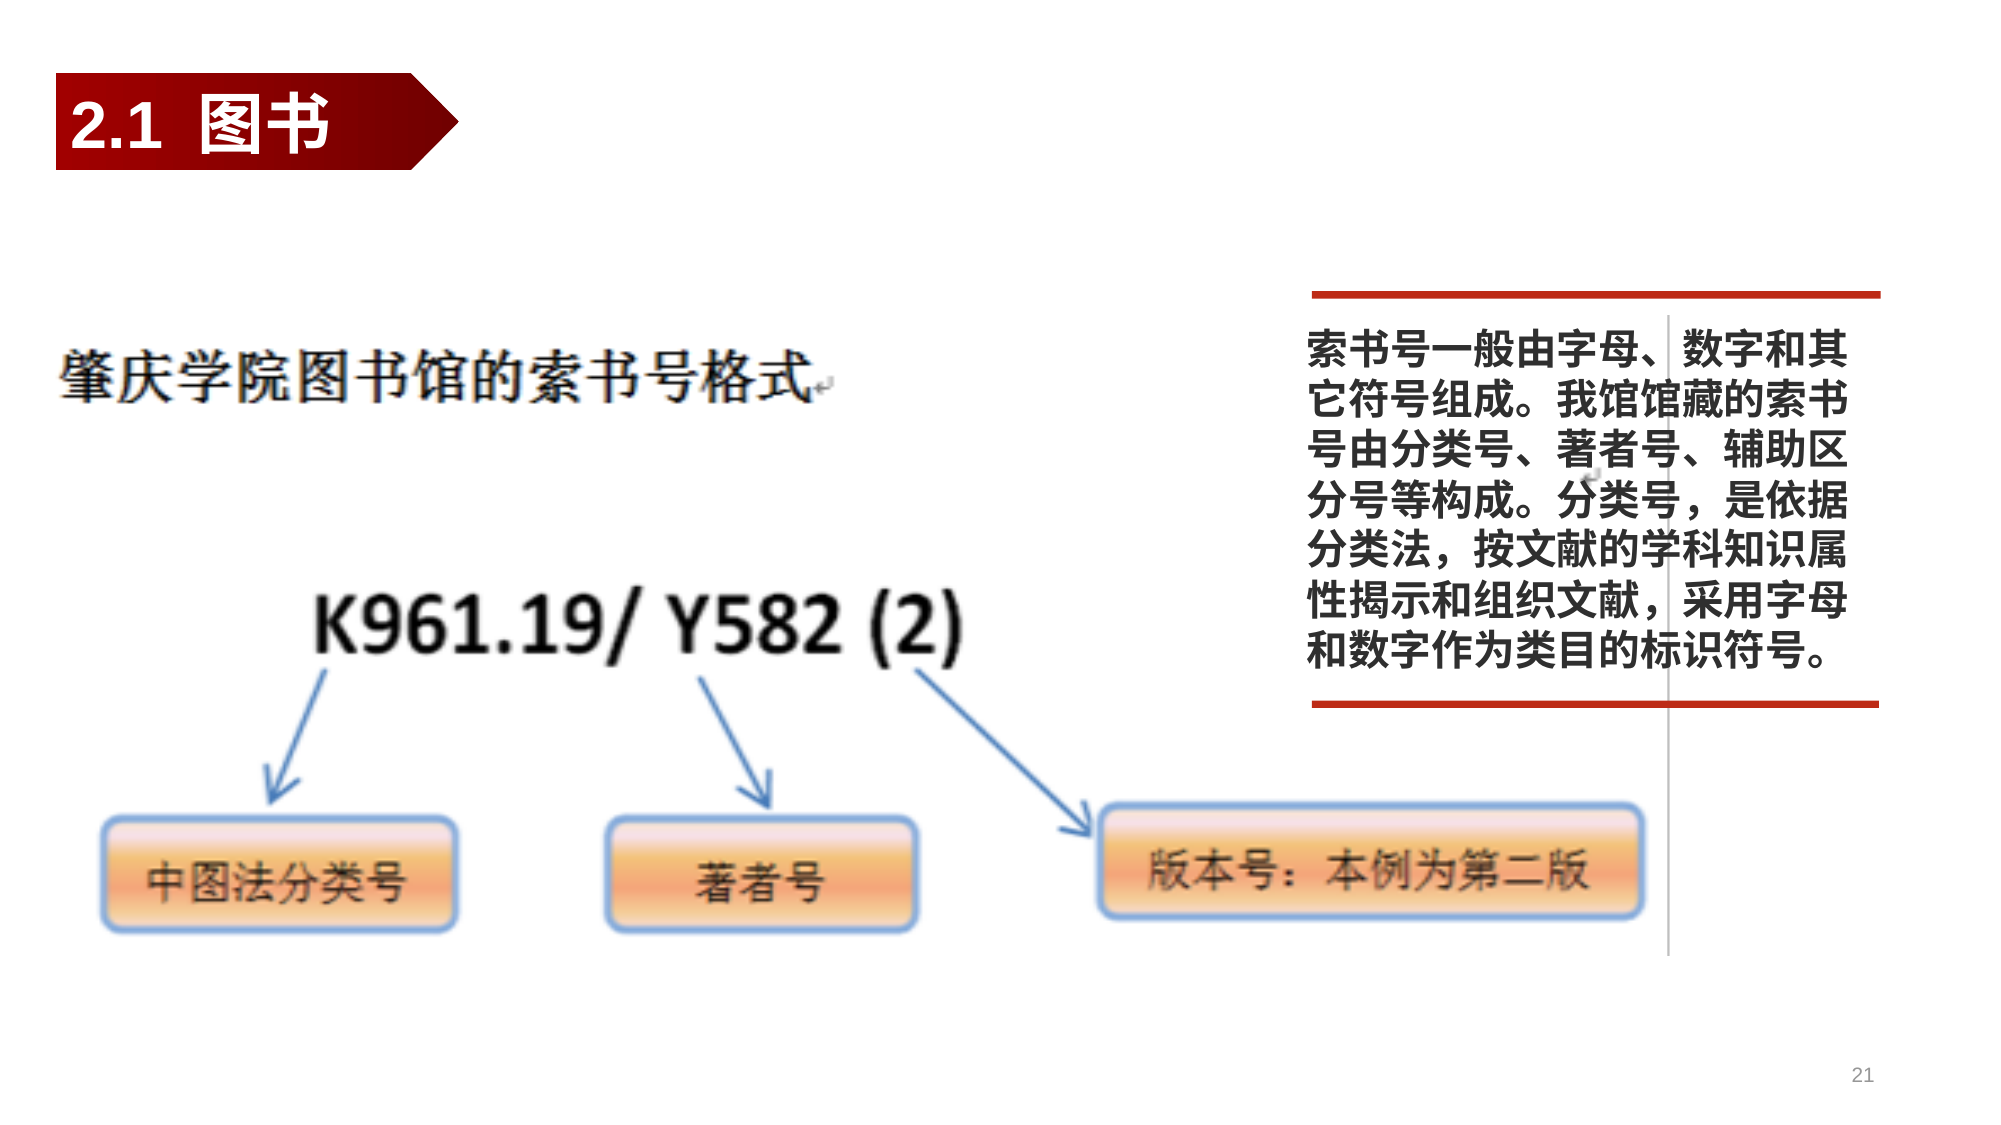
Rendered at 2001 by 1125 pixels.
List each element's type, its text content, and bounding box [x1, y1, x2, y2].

picture [17, 315, 1673, 956]
slide_number 21 [1452, 1056, 1890, 1092]
text_box [1311, 290, 1882, 300]
text_box 2.1 图书 [54, 72, 461, 171]
text_box [1673, 700, 1880, 709]
text_box 索书号一般由字母、数字和其它符号组成。我馆馆藏的索书号由分类号、著者号、辅助区分号等构成。分类号，是依据分类法，按文献的学科知识属性揭示和组织文献，采用字母和数字作为类目的标识符号。 [1673, 315, 1906, 681]
